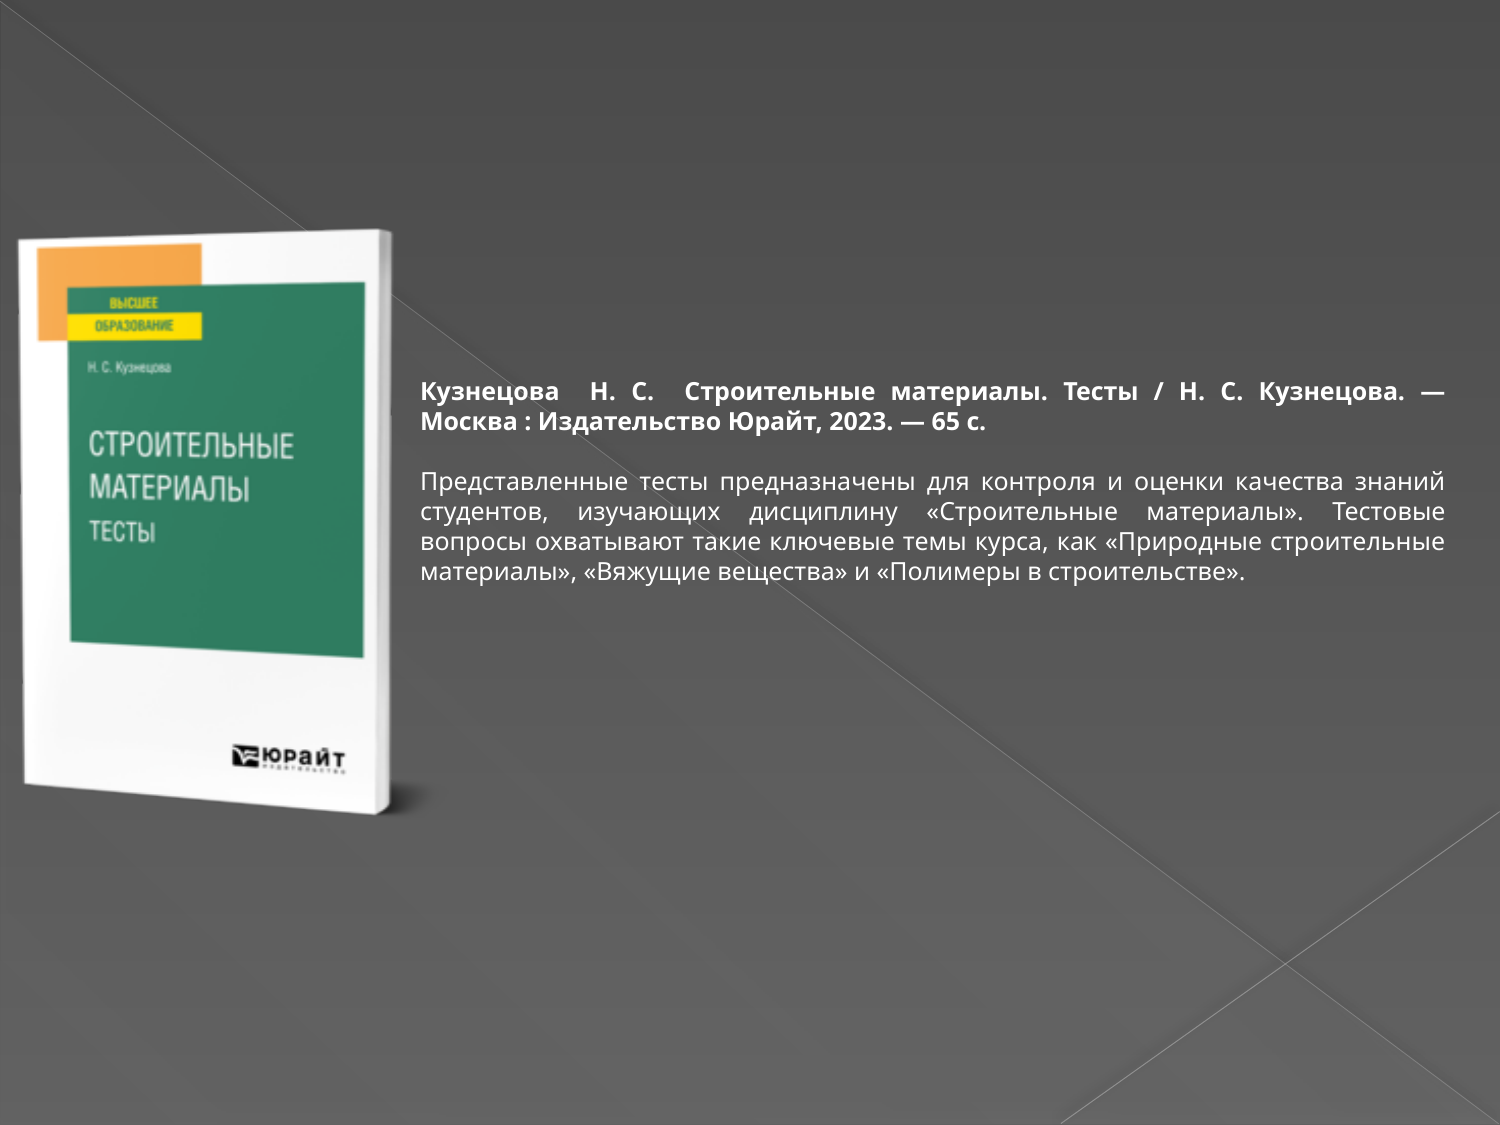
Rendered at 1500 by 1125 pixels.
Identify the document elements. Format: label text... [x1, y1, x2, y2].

picture [0, 172, 455, 870]
text_box Кузнецова Н. С. Строительные материалы. Тесты / Н. С. Кузнецова. — Москва : Издательство Юрайт, 2023. — 65 с. Представленные тесты предназначены для контроля и оценки качества знаний студентов, изучающих дисциплину «Строительные материалы». Тестовые вопросы охватывают такие ключевые темы курса, как «Природные строительные материалы», «Вяжущие вещества» и «Полимеры в строительстве». [460, 368, 1462, 593]
